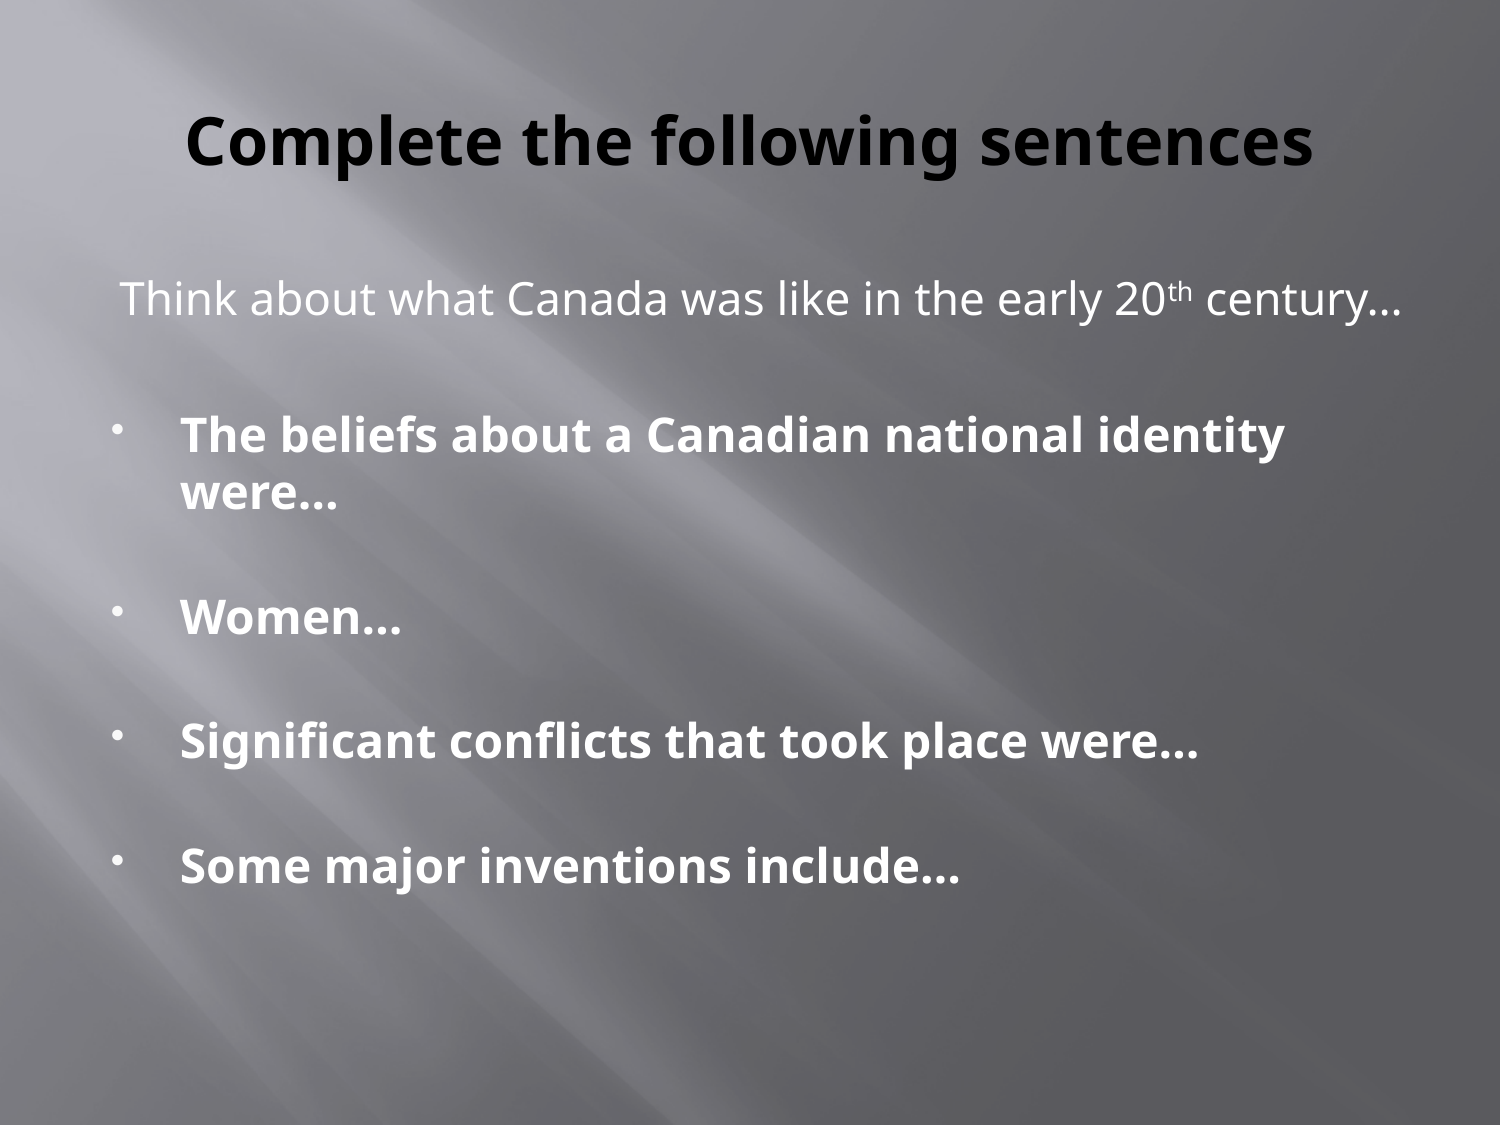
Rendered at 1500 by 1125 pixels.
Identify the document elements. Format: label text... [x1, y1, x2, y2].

title Complete the following sentences [75, 45, 1425, 233]
list Think about what Canada was like in the early 20th century… The beliefs about a Canadian national identity were… Women… Significant conflicts that took place were… Some major inventions include… [75, 262, 1425, 1035]
